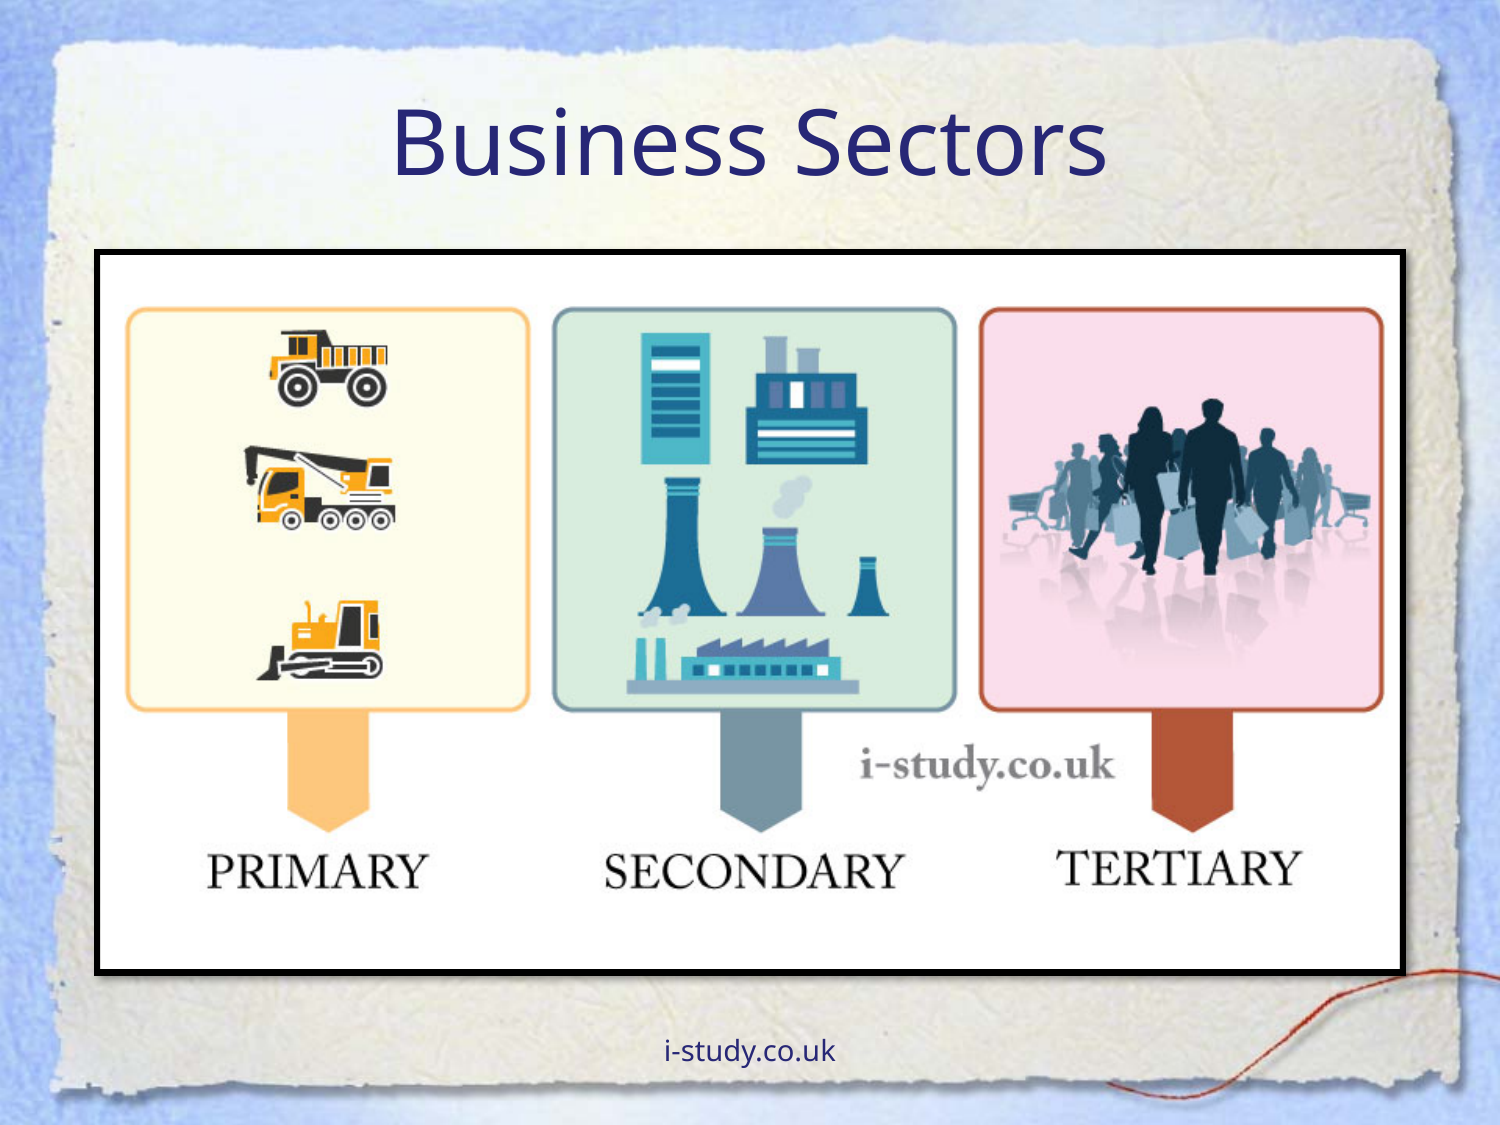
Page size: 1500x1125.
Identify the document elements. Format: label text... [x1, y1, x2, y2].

picture [0, 0, 1500, 1125]
title Business Sectors [74, 44, 1426, 233]
footer i-study.co.uk [512, 1024, 988, 1103]
